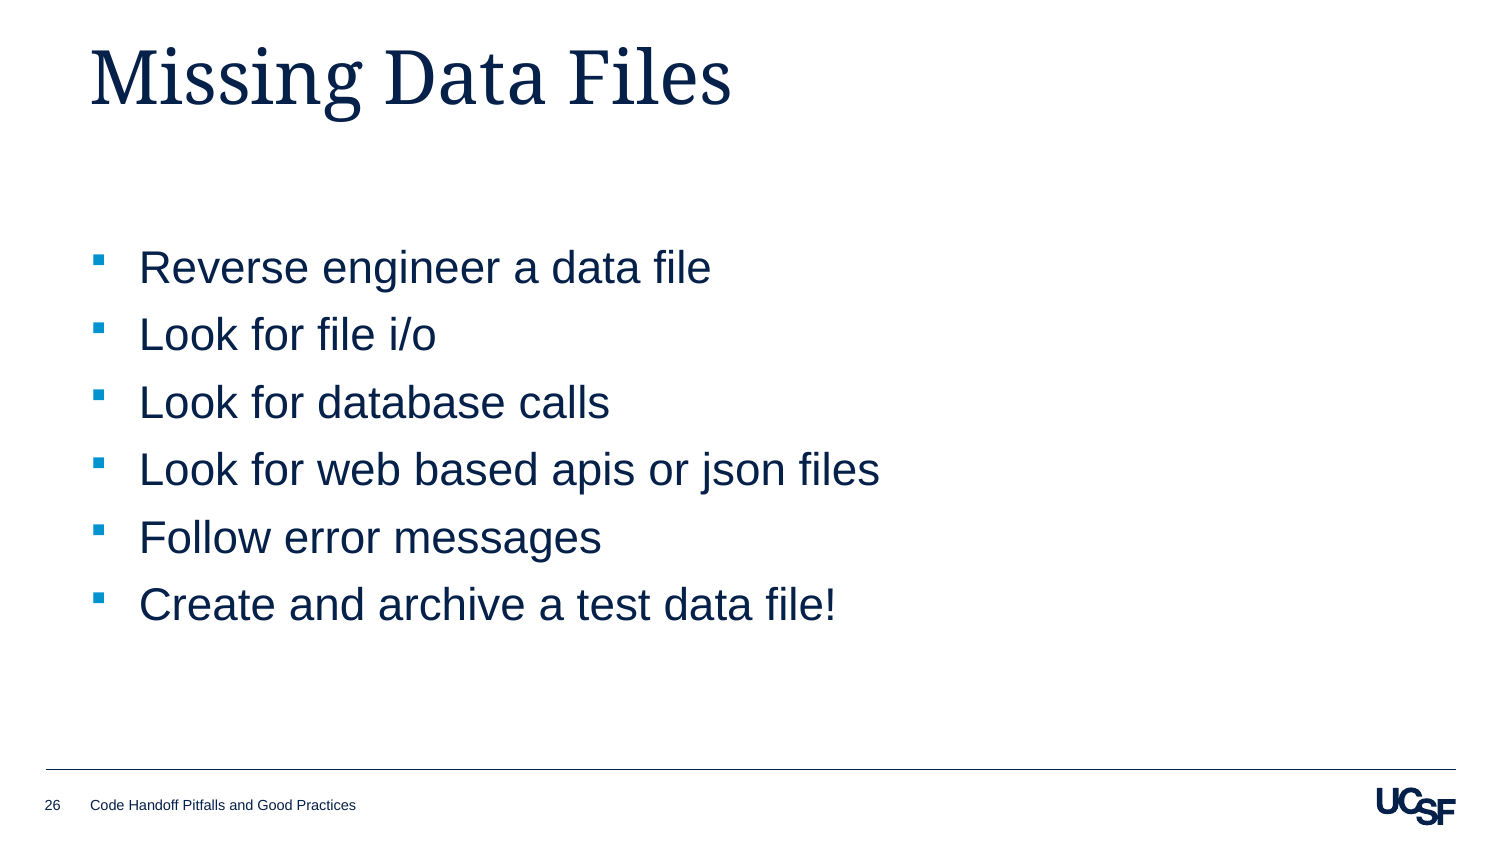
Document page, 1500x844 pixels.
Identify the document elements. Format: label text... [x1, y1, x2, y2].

title Missing Data Files [74, 52, 1416, 128]
footer Code Handoff Pitfalls and Good Practices [89, 796, 798, 813]
list Reverse engineer a data file Look for file i/o Look for database calls Look for web based apis or json files Follow error messages Create and archive a test data file! [75, 229, 1411, 711]
slide_number 26 [44, 793, 85, 814]
